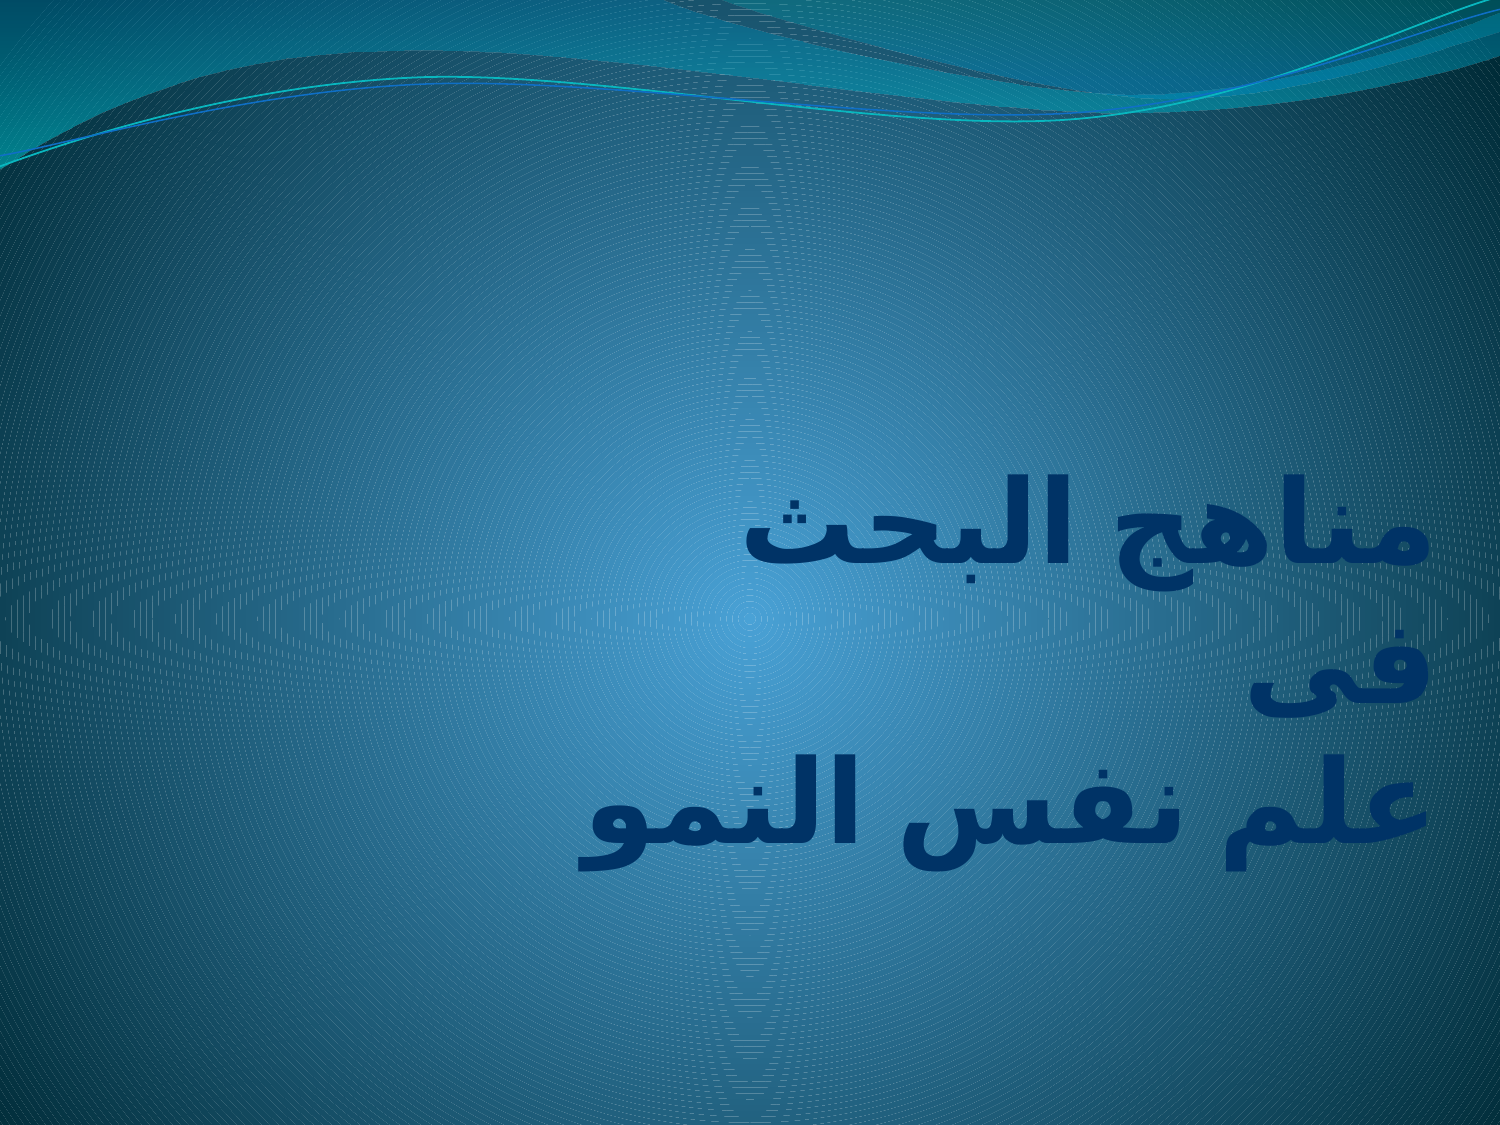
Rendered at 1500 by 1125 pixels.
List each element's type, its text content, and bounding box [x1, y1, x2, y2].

title مناهج البحث فى علم نفس النمو [35, 246, 1442, 868]
